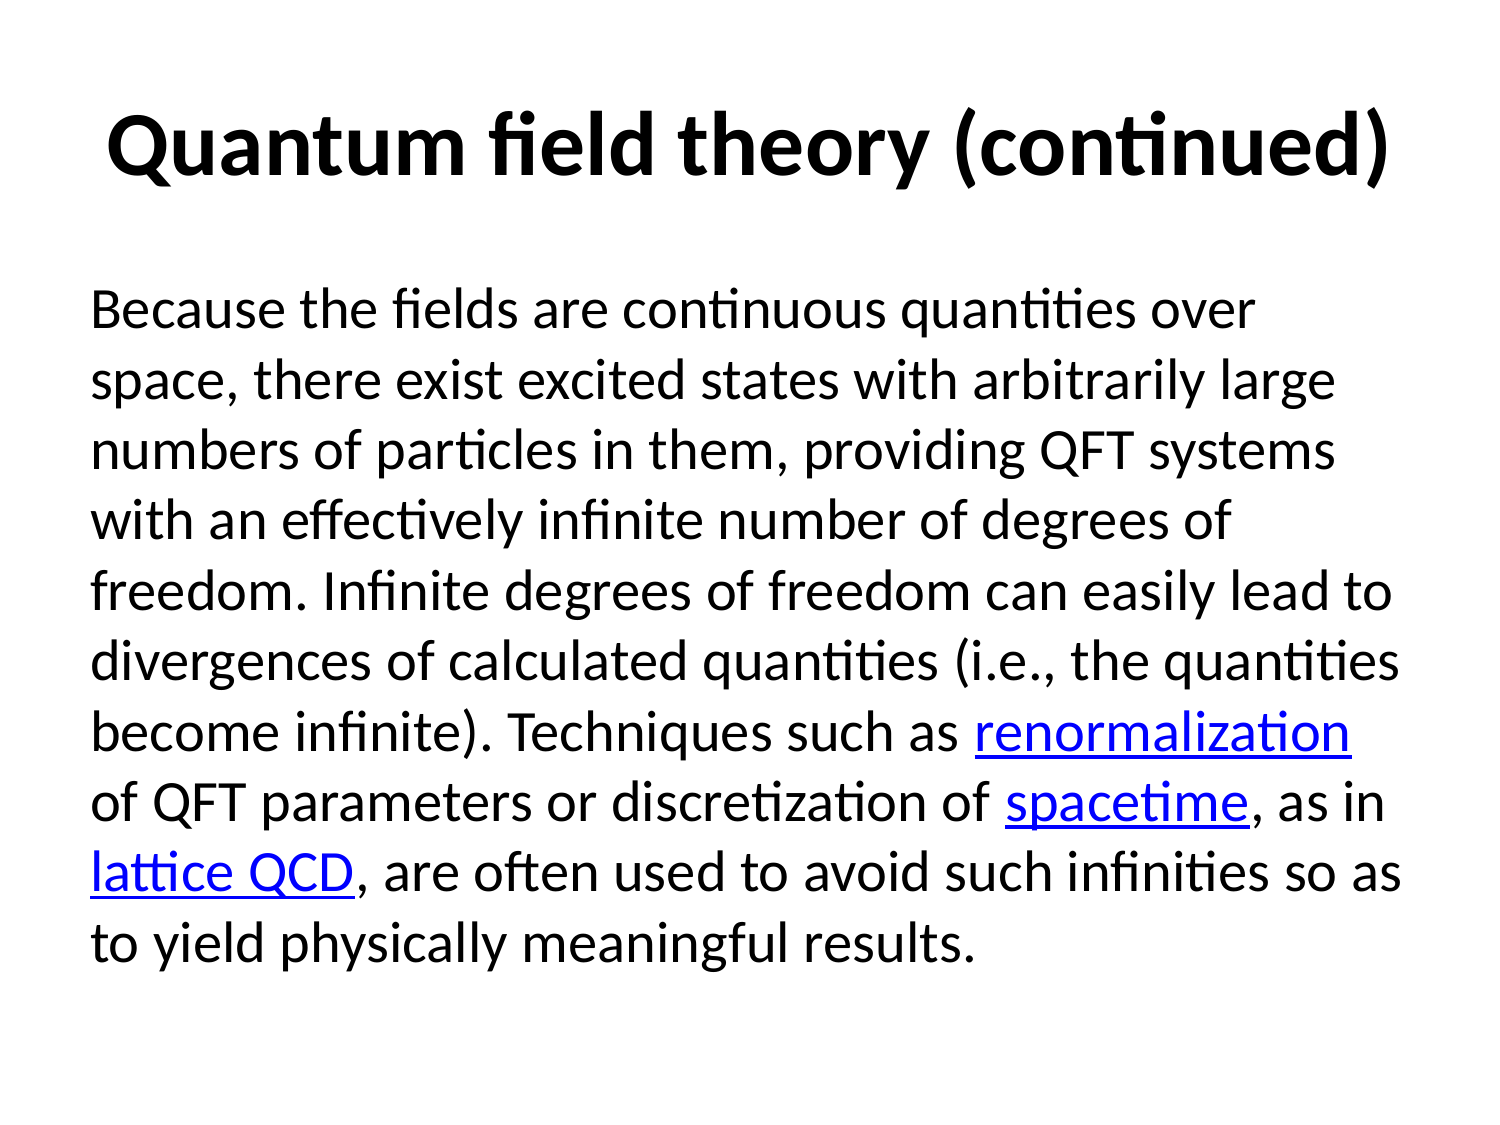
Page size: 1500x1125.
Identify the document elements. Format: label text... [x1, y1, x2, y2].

list Because the fields are continuous quantities over space, there exist excited states with arbitrarily large numbers of particles in them, providing QFT systems with an effectively infinite number of degrees of freedom. Infinite degrees of freedom can easily lead to divergences of calculated quantities (i.e., the quantities become infinite). Techniques such as renormalization of QFT parameters or discretization of spacetime, as in lattice QCD, are often used to avoid such infinities so as to yield physically meaningful results. [75, 262, 1425, 1005]
title Quantum field theory (continued) [75, 45, 1425, 233]
